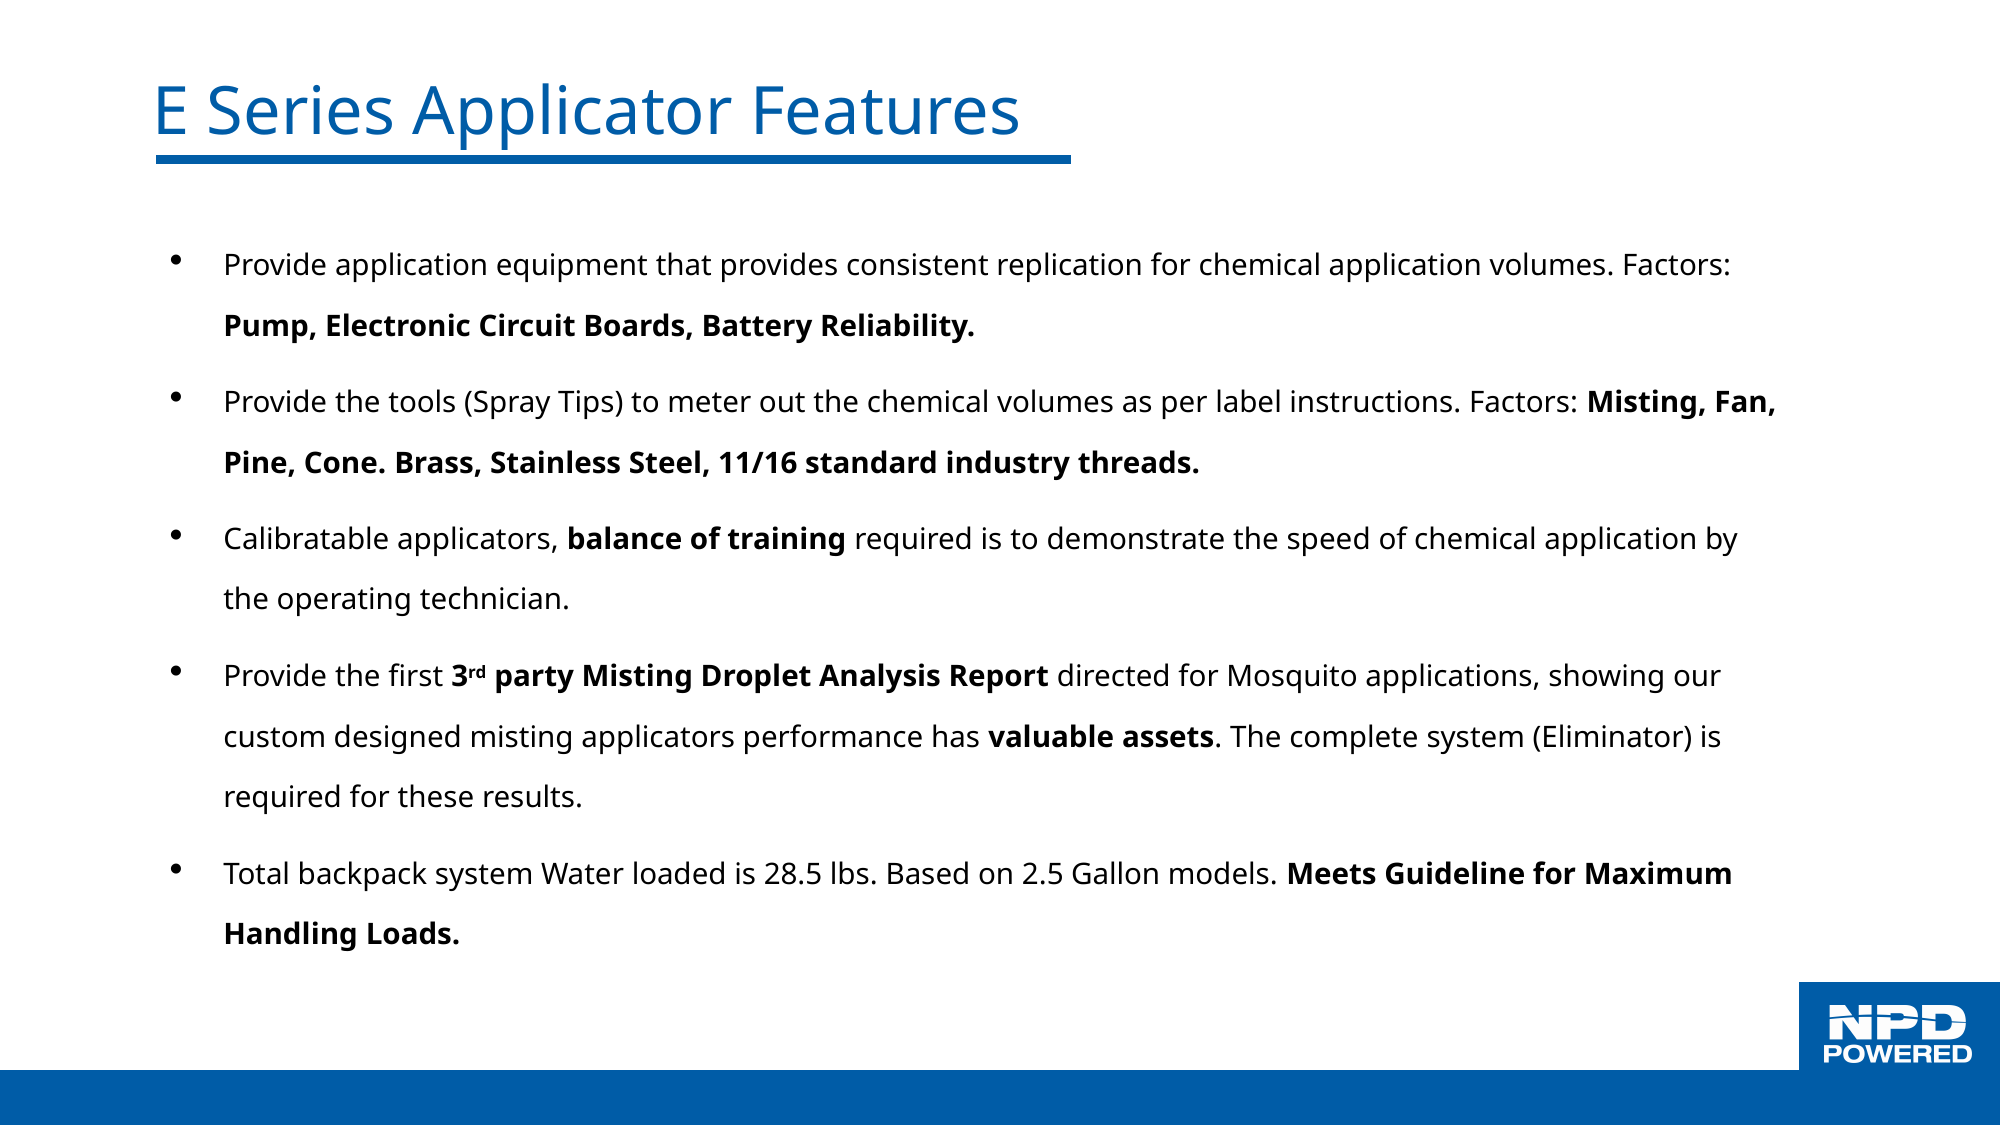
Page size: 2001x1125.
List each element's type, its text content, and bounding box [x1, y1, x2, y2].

text_box [1799, 982, 2000, 1105]
picture [1824, 1005, 1972, 1063]
text_box Provide application equipment that provides consistent replication for chemical application volumes. Factors: Pump, Electronic Circuit Boards, Battery Reliability. Provide the tools (Spray Tips) to meter out the chemical volumes as per label instructions. Factors: Misting, Fan, Pine, Cone. Brass, Stainless Steel, 11/16 standard industry threads. Calibratable applicators, balance of training required is to demonstrate the speed of chemical application by the operating technician. Provide the first 3rd party Misting Droplet Analysis Report directed for Mosquito applications, showing our custom designed misting applicators performance has valuable assets. The complete system (Eliminator) is required for these results. Total backpack system Water loaded is 28.5 lbs. Based on 2.5 Gallon models. Meets Guideline for Maximum Handling Loads. [156, 213, 1801, 962]
text_box [0, 1070, 2000, 1125]
text_box E Series Applicator Features [137, 69, 1928, 160]
